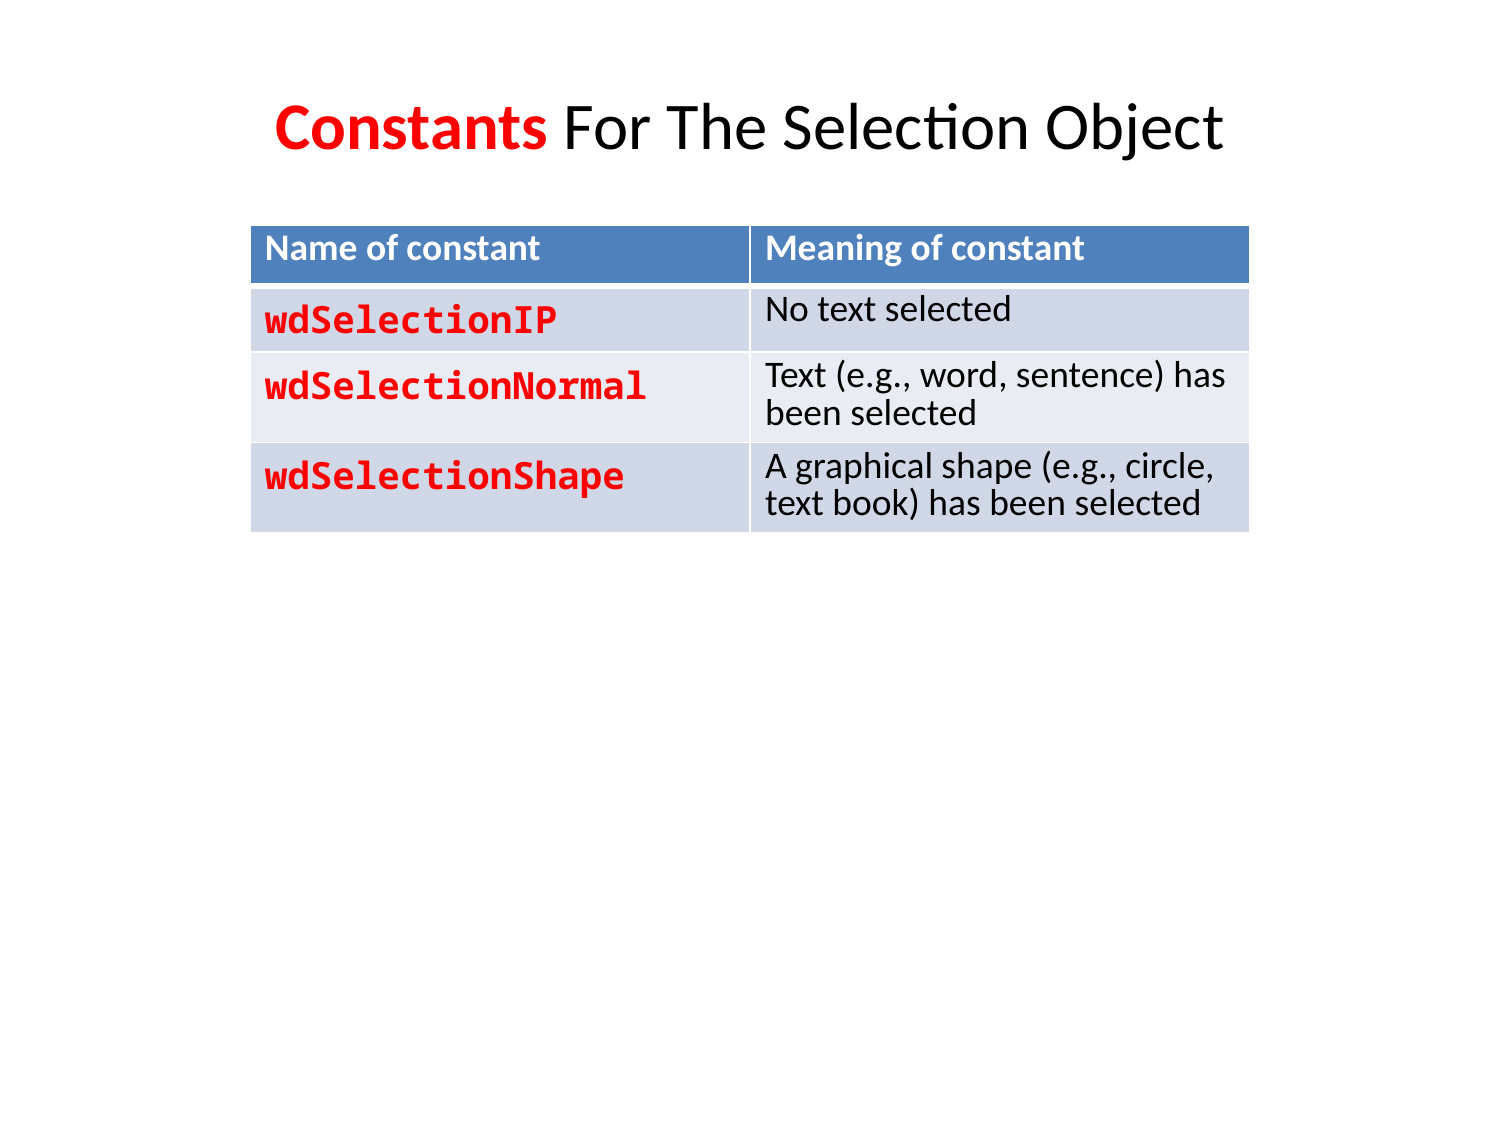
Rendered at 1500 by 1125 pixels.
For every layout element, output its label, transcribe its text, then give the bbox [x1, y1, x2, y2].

table_cell wdSelectionShape [251, 443, 749, 532]
table_cell wdSelectionNormal [251, 353, 749, 442]
table_header Meaning of constant [751, 226, 1249, 283]
table_cell No text selected [751, 289, 1249, 351]
title Constants For The Selection Object [75, 45, 1425, 200]
table_cell Text (e.g., word, sentence) has been selected [751, 353, 1249, 442]
table_cell A graphical shape (e.g., circle, text book) has been selected [751, 443, 1249, 532]
table_cell wdSelectionIP [251, 289, 749, 351]
table_header Name of constant [251, 226, 749, 283]
